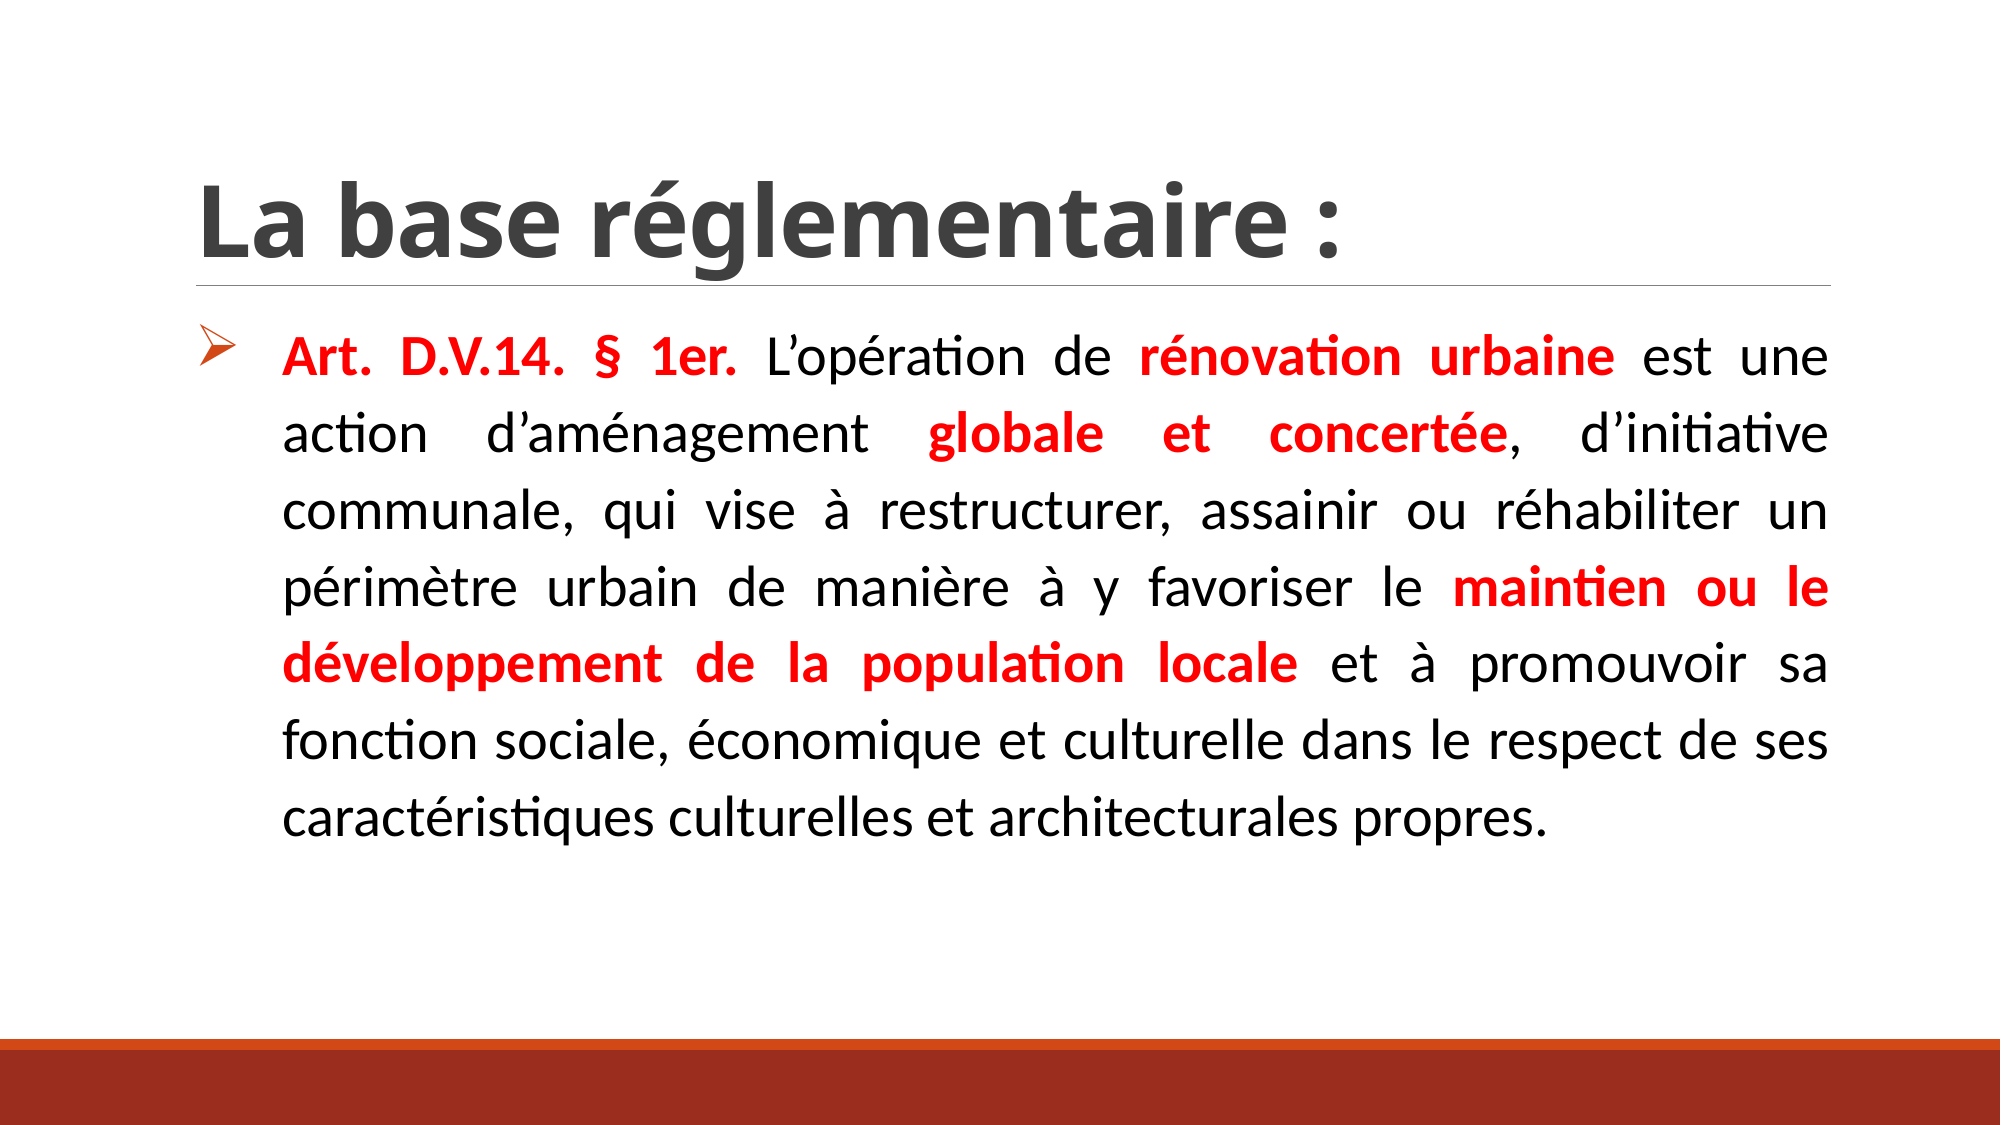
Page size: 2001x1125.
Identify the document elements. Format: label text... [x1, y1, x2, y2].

title La base réglementaire : [180, 47, 1830, 285]
list Art. D.V.14. § 1er. L’opération de rénovation urbaine est une action d’aménagement globale et concertée, d’initiative communale, qui vise à restructurer, assainir ou réhabiliter un périmètre urbain de manière à y favoriser le maintien ou le développement de la population locale et à promouvoir sa fonction sociale, économique et culturelle dans le respect de ses caractéristiques culturelles et architecturales propres. [180, 302, 1830, 963]
